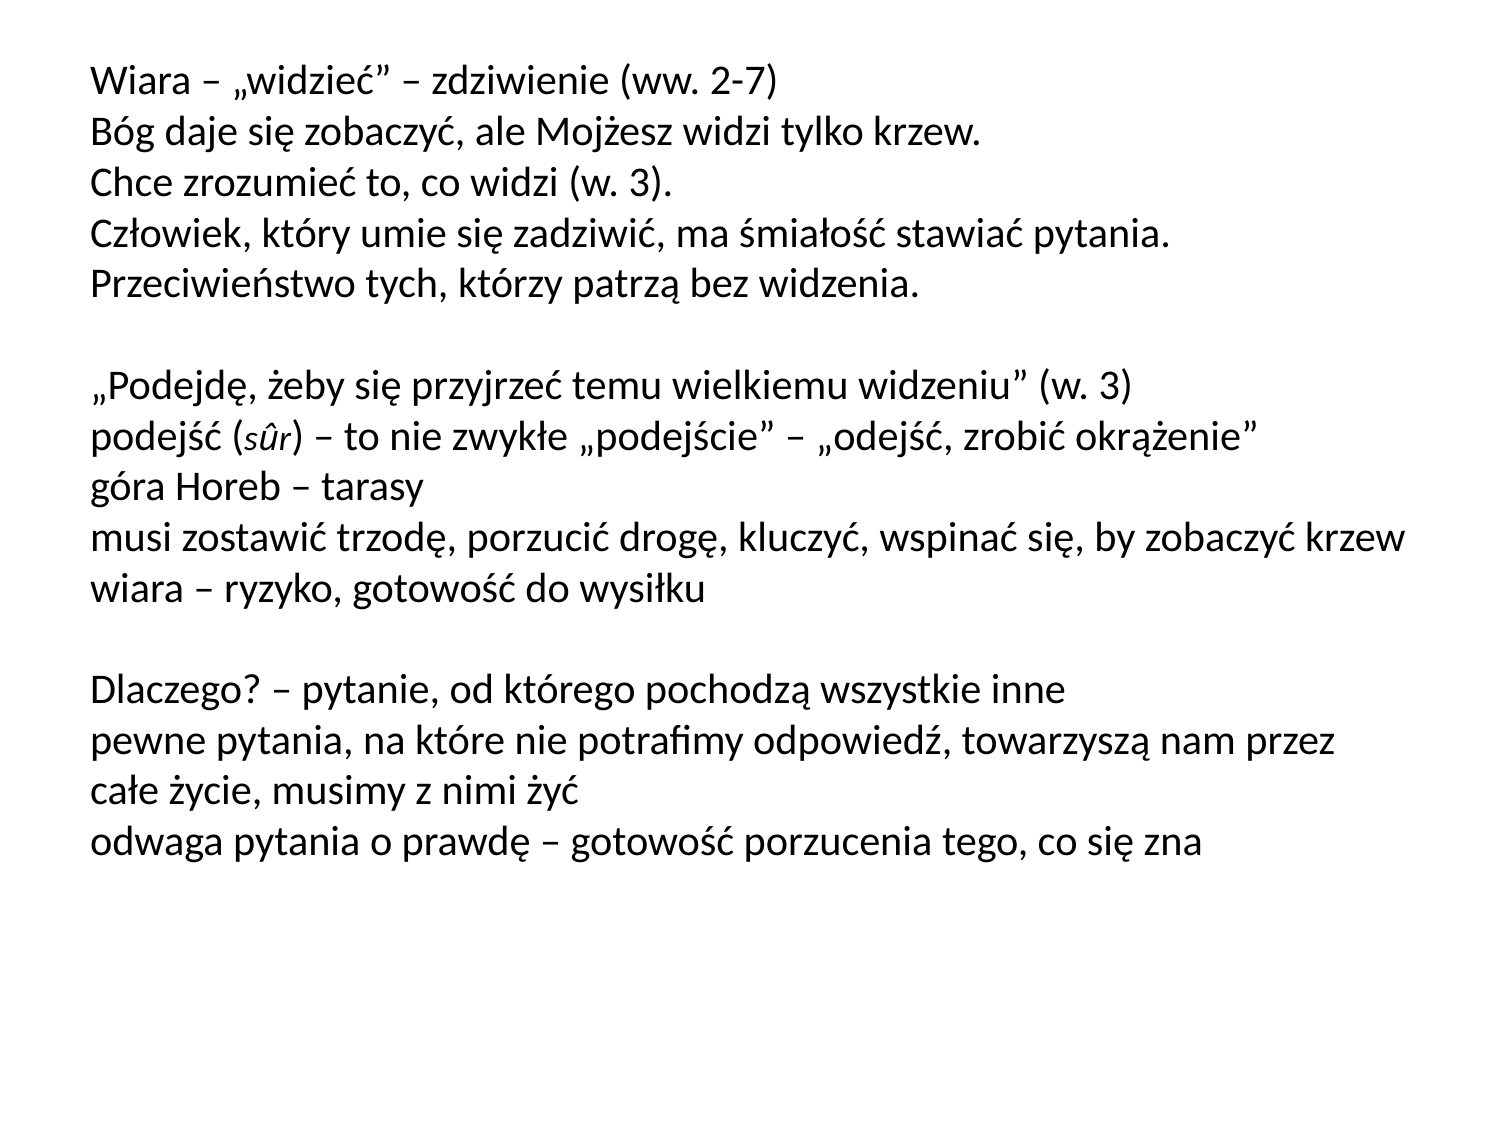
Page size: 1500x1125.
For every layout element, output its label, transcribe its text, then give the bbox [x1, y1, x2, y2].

title Wiara – „widzieć” – zdziwienie (ww. 2-7) Bóg daje się zobaczyć, ale Mojżesz widzi tylko krzew. Chce zrozumieć to, co widzi (w. 3). Człowiek, który umie się zadziwić, ma śmiałość stawiać pytania. Przeciwieństwo tych, którzy patrzą bez widzenia. „Podejdę, żeby się przyjrzeć temu wielkiemu widzeniu” (w. 3) podejść (sûr) – to nie zwykłe „podejście” – „odejść, zrobić okrążenie” góra Horeb – tarasy musi zostawić trzodę, porzucić drogę, kluczyć, wspinać się, by zobaczyć krzew wiara – ryzyko, gotowość do wysiłku Dlaczego? – pytanie, od którego pochodzą wszystkie inne pewne pytania, na które nie potrafimy odpowiedź, towarzyszą nam przez całe życie, musimy z nimi żyć odwaga pytania o prawdę – gotowość porzucenia tego, co się zna [75, 45, 1425, 1071]
